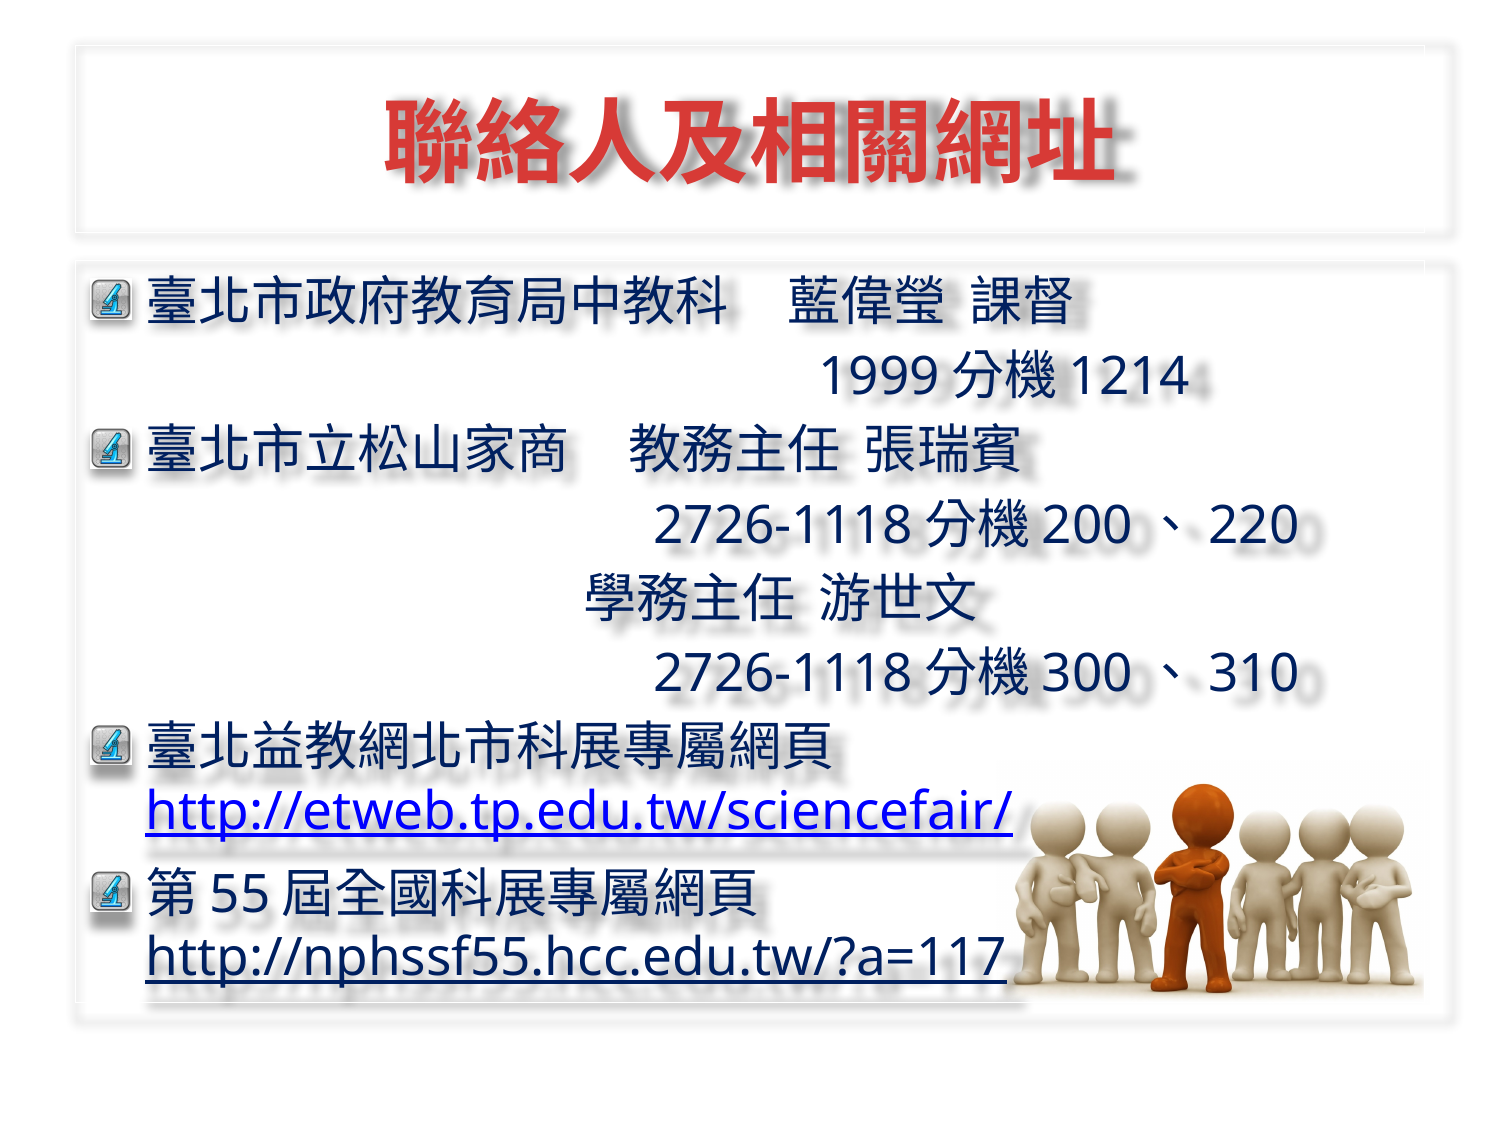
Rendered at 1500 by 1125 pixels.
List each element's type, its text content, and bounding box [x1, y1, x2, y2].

picture [90, 278, 132, 320]
list 臺北市政府教育局中教科 藍偉瑩 課督 1999分機1214 臺北市立松山家商 教務主任 張瑞賓 2726-1118分機200、220 學務主任 游世文 2726-1118分機300、310 臺北益教網北市科展專屬網頁 http://etweb.tp.edu.tw/sciencefair/ 第55屆全國科展專屬網頁 http://nphssf55.hcc.edu.tw/?a=117 [75, 260, 1425, 1003]
picture [90, 870, 132, 912]
picture [90, 427, 132, 469]
picture [996, 760, 1430, 1005]
title 聯絡人及相關網址 [75, 45, 1425, 233]
picture [90, 724, 132, 765]
